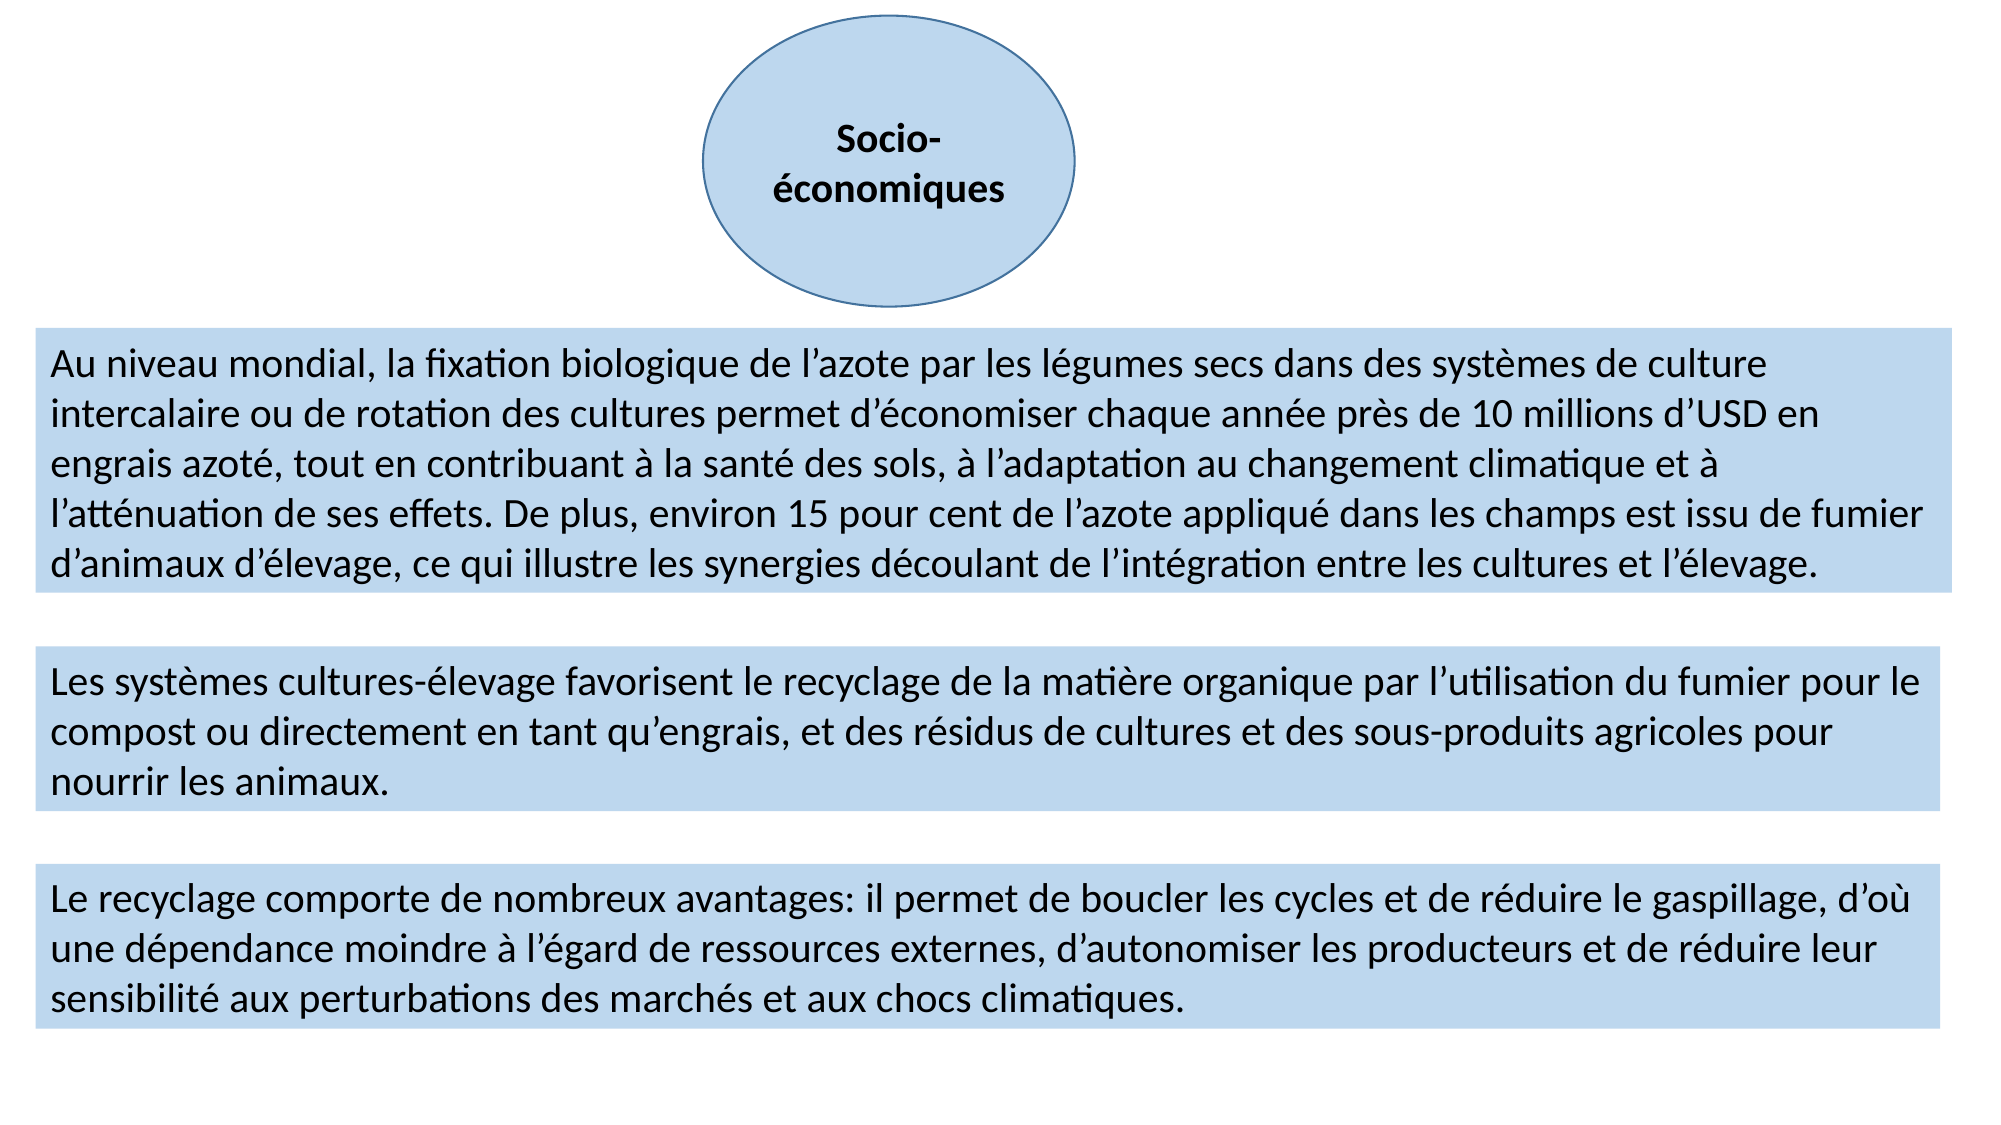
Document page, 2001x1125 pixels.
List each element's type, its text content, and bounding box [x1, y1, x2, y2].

text_box Le recyclage comporte de nombreux avantages: il permet de boucler les cycles et de réduire le gaspillage, d’où une dépendance moindre à l’égard de ressources externes, d’autonomiser les producteurs et de réduire leur sensibilité aux perturbations des marchés et aux chocs climatiques. [35, 863, 1941, 1029]
text_box Les systèmes cultures-élevage favorisent le recyclage de la matière organique par l’utilisation du fumier pour le compost ou directement en tant qu’engrais, et des résidus de cultures et des sous-produits agricoles pour nourrir les animaux. [35, 646, 1941, 812]
text_box Au niveau mondial, la fixation biologique de l’azote par les légumes secs dans des systèmes de culture intercalaire ou de rotation des cultures permet d’économiser chaque année près de 10 millions d’USD en engrais azoté, tout en contribuant à la santé des sols, à l’adaptation au changement climatique et à l’atténuation de ses effets. De plus, environ 15 pour cent de l’azote appliqué dans les champs est issu de fumier d’animaux d’élevage, ce qui illustre les synergies découlant de l’intégration entre les cultures et l’élevage. [35, 327, 1952, 593]
text_box Socio-économiques [701, 14, 1076, 308]
